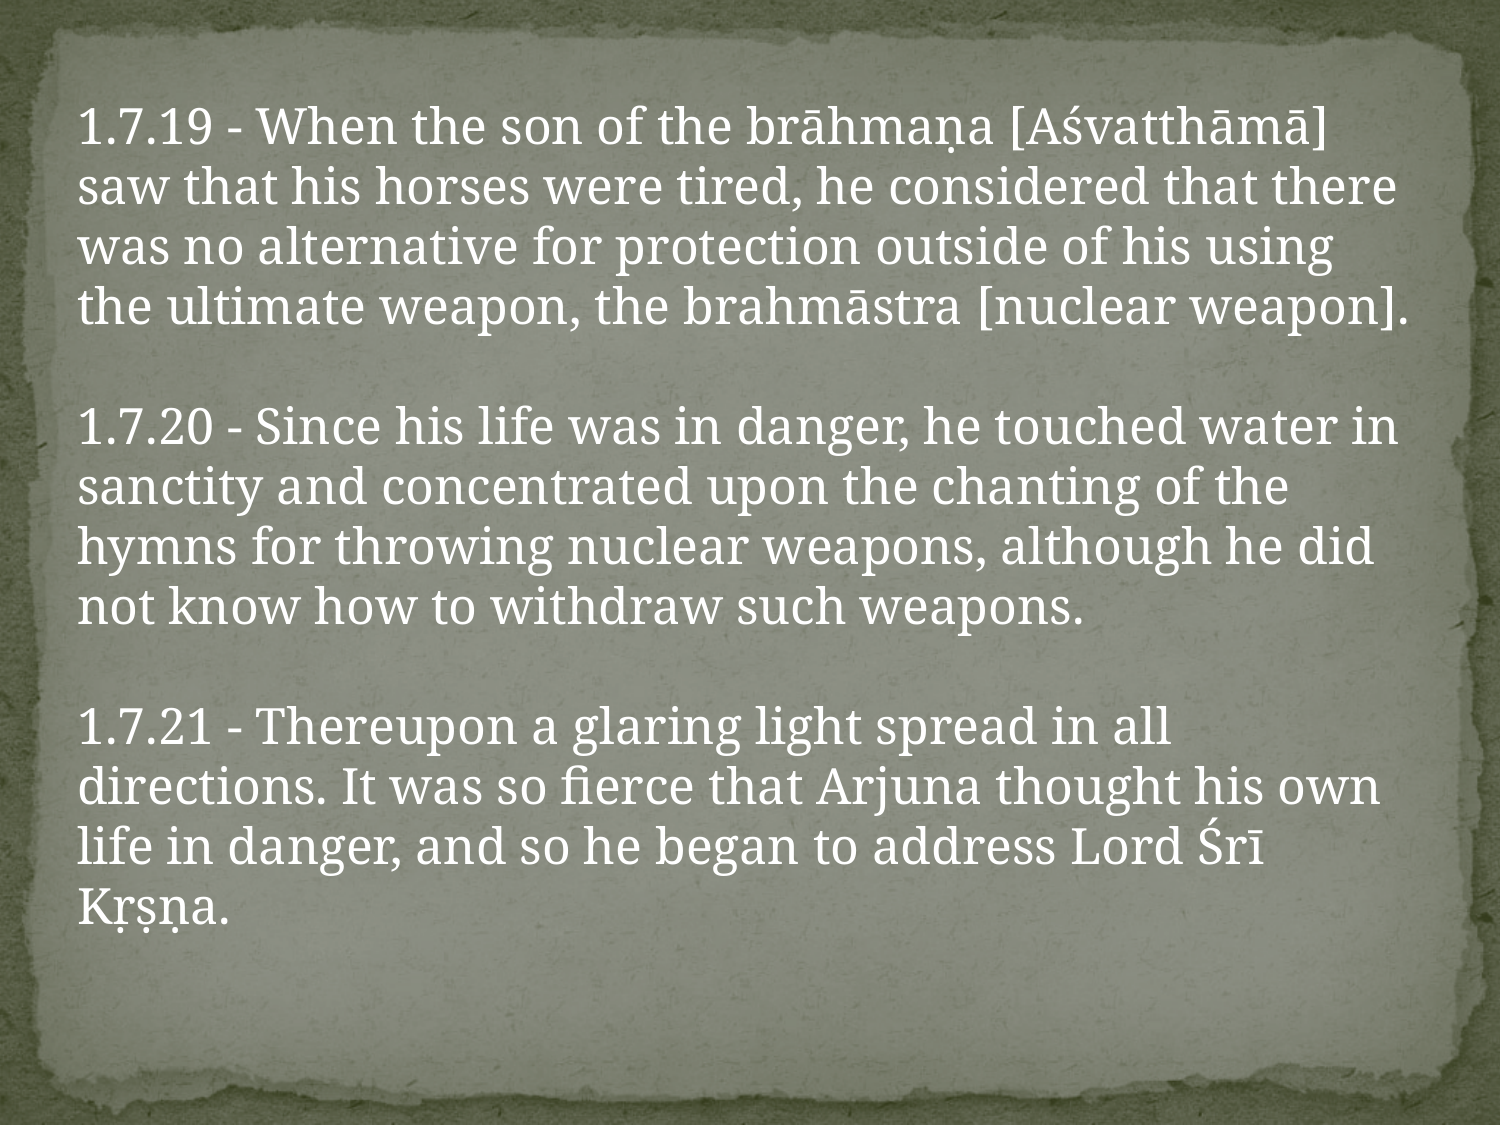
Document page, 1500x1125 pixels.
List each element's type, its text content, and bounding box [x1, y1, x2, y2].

text_box 1.7.19 - When the son of the brāhmaṇa [Aśvatthāmā] saw that his horses were tired, he considered that there was no alternative for protection outside of his using the ultimate weapon, the brahmāstra [nuclear weapon]. 1.7.20 - Since his life was in danger, he touched water in sanctity and concentrated upon the chanting of the hymns for throwing nuclear weapons, although he did not know how to withdraw such weapons. 1.7.21 - Thereupon a glaring light spread in all directions. It was so fierce that Arjuna thought his own life in danger, and so he began to address Lord Śrī Kṛṣṇa. [62, 87, 1438, 943]
